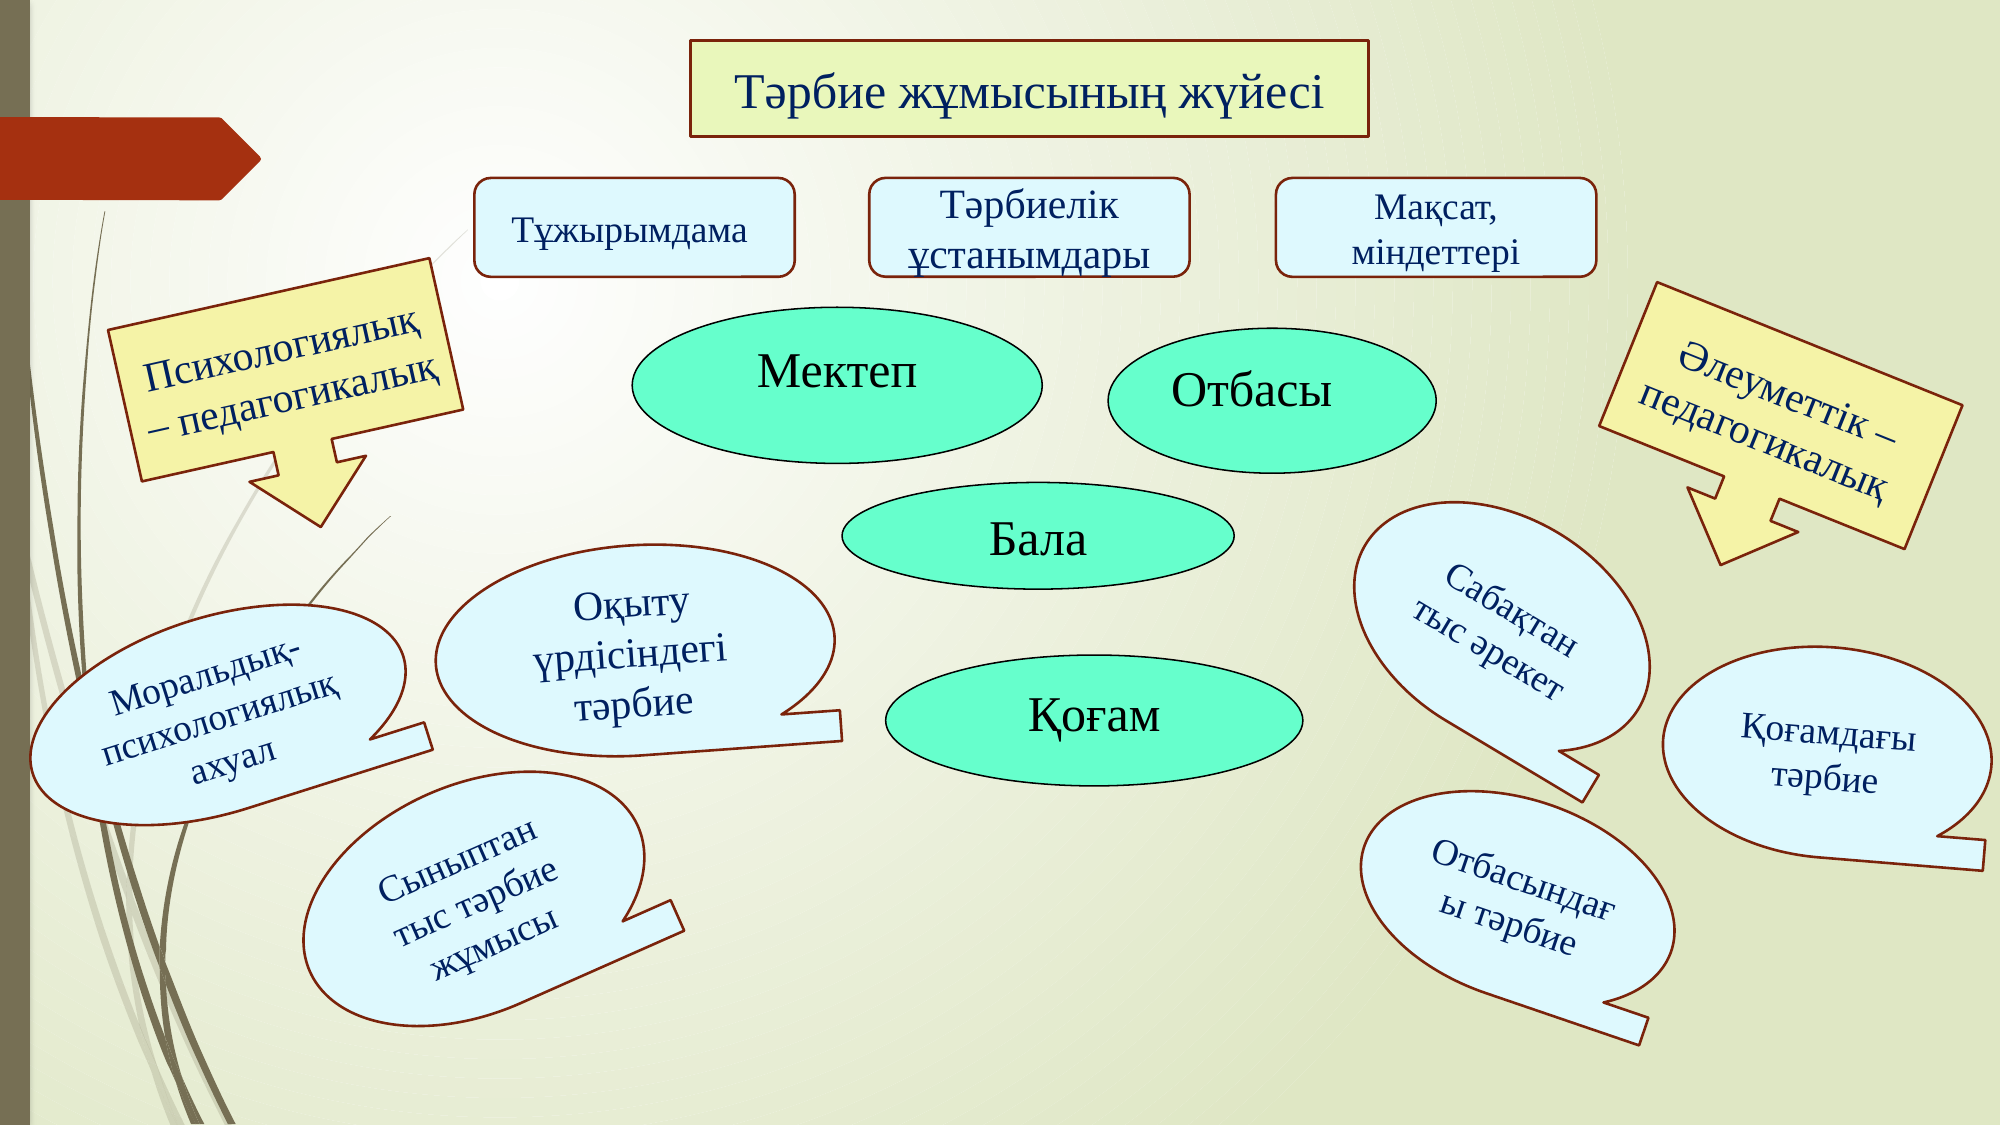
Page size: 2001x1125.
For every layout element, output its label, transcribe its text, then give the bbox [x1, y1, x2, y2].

text_box Тәрбие жұмысының жүйесі [689, 39, 1370, 138]
text_box Сыныптан тыс тәрбие жұмысы [302, 770, 686, 1028]
text_box Отбасындағы тәрбие [1359, 789, 1676, 1047]
text_box Тәрбиелік ұстанымдары [867, 176, 1191, 279]
text_box Әлеуметтік – педагогикалық [1597, 280, 1964, 567]
text_box Моральдық-психологиялық ахуал [29, 603, 435, 827]
text_box Мақсат, міндеттері [1274, 176, 1598, 279]
text_box Тұжырымдама [473, 176, 797, 279]
text_box Отбасы [1108, 328, 1437, 474]
text_box Бала [842, 482, 1235, 590]
text_box Қоғам [885, 655, 1303, 786]
text_box Психологиялық – педагогикалық [106, 256, 465, 529]
text_box Мектеп [632, 307, 1043, 464]
text_box Оқыту үрдісіндегі тәрбие [434, 543, 844, 758]
text_box Қоғамдағы тәрбие [1661, 645, 1993, 873]
text_box Сабақтан тыс әрекет [1352, 500, 1652, 804]
